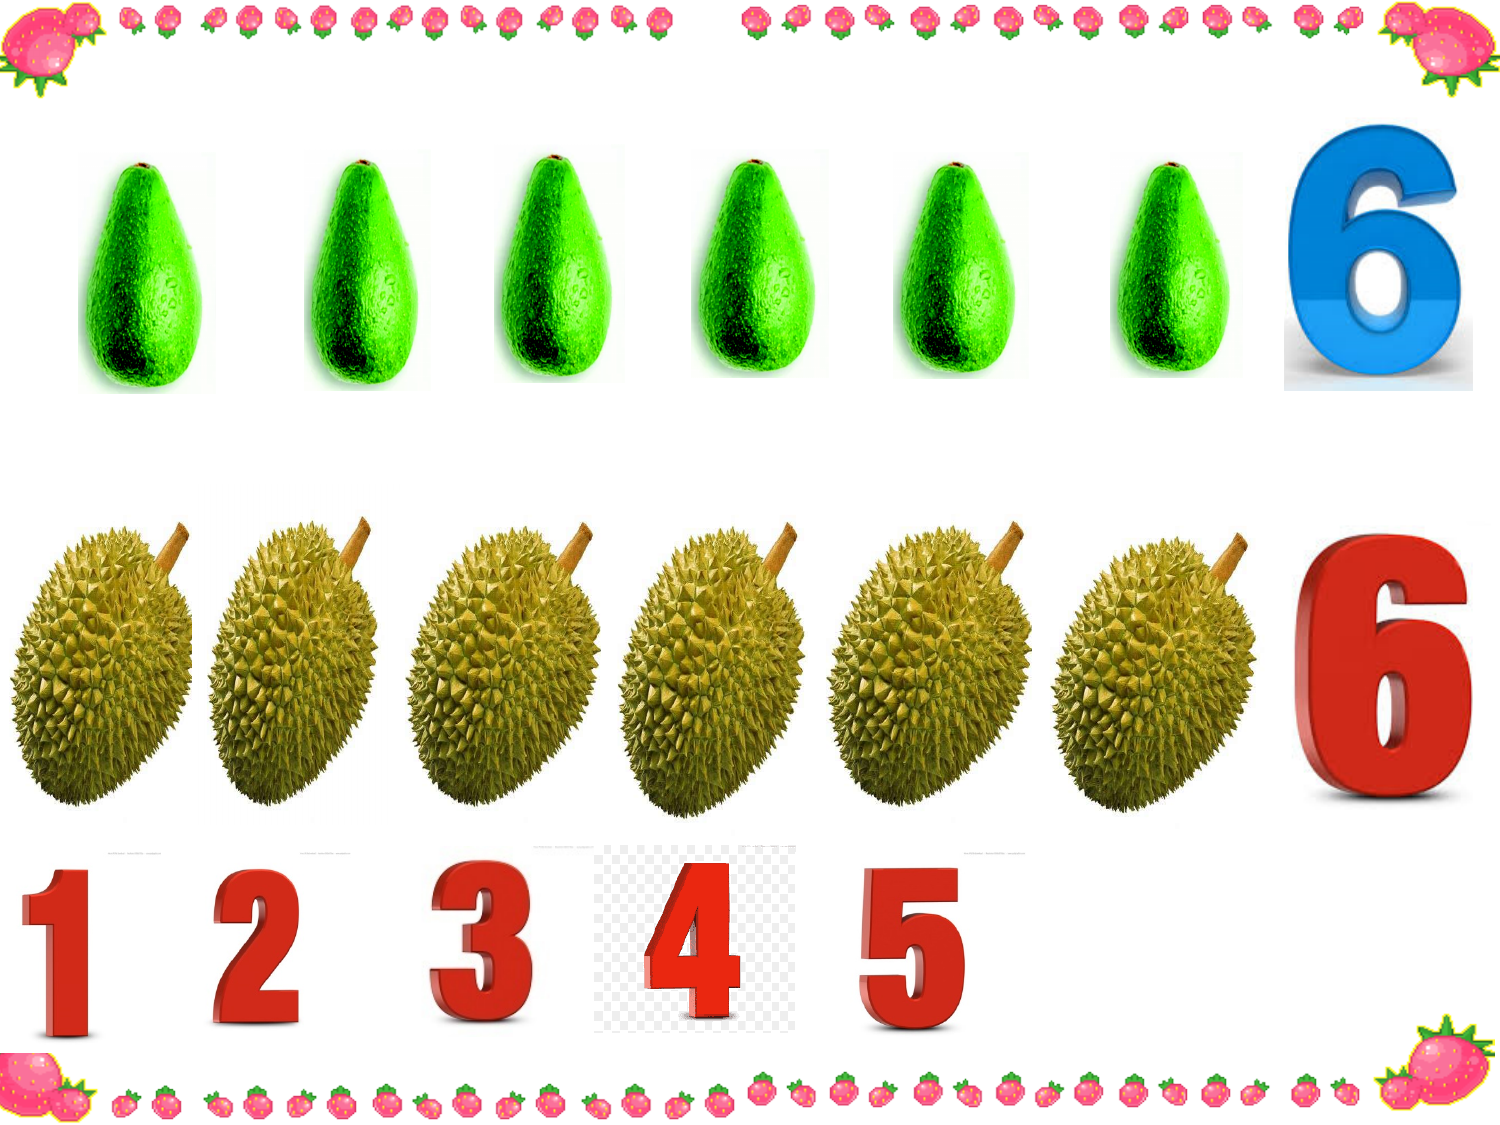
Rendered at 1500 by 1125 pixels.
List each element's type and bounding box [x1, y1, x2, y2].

picture [1284, 108, 1473, 391]
picture [0, 845, 1495, 1125]
picture [304, 149, 432, 391]
picture [893, 152, 1030, 379]
picture [737, 0, 1500, 101]
picture [1110, 152, 1243, 378]
picture [0, 484, 1491, 838]
picture [494, 144, 625, 383]
picture [77, 152, 216, 394]
picture [0, 0, 676, 101]
picture [691, 149, 829, 378]
